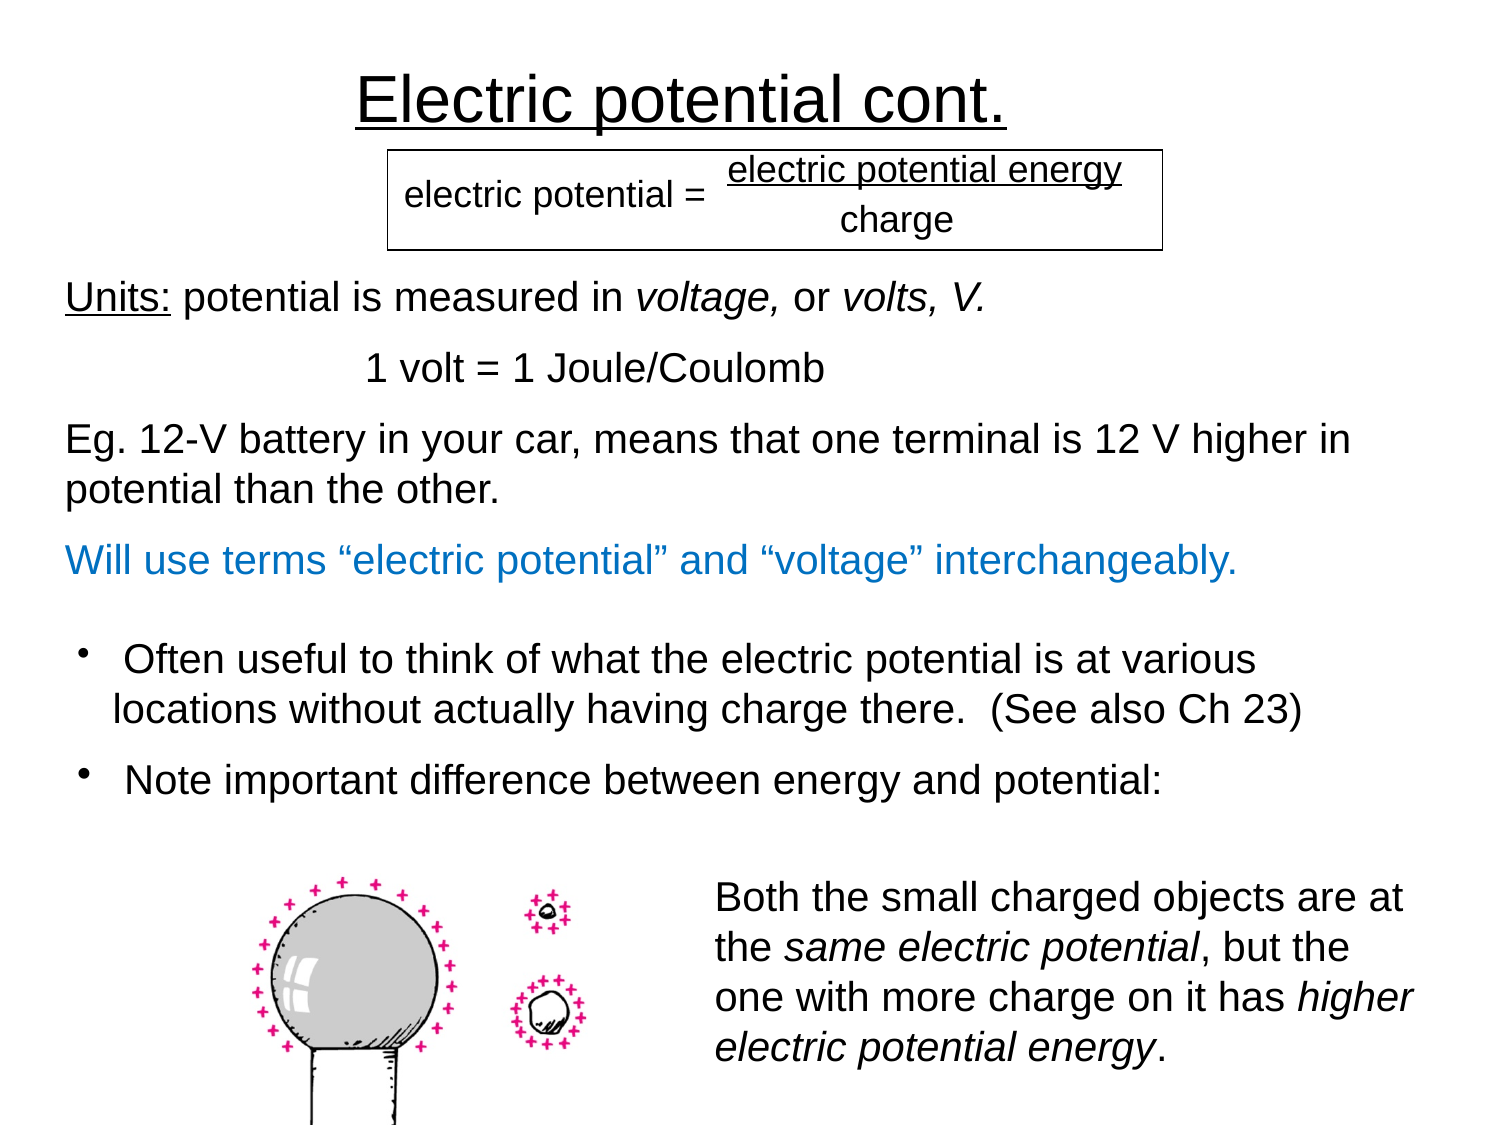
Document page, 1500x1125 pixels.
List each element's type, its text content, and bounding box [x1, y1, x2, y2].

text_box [199, 137, 1163, 251]
text_box Often useful to think of what the electric potential is at various locations without actually having charge there. (See also Ch 23) Note important difference between energy and potential: [62, 624, 1413, 811]
text_box Both the small charged objects are at the same electric potential, but the one with more charge on it has higher electric potential energy. [699, 862, 1438, 1078]
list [249, 873, 588, 1125]
text_box Units: potential is measured in voltage, or volts, V. 1 volt = 1 Joule/Coulomb Eg. 12-V battery in your car, means that one terminal is 12 V higher in potential than the other. Will use terms “electric potential” and “voltage” interchangeably. [49, 262, 1413, 590]
title Electric potential cont. [0, 37, 1363, 156]
